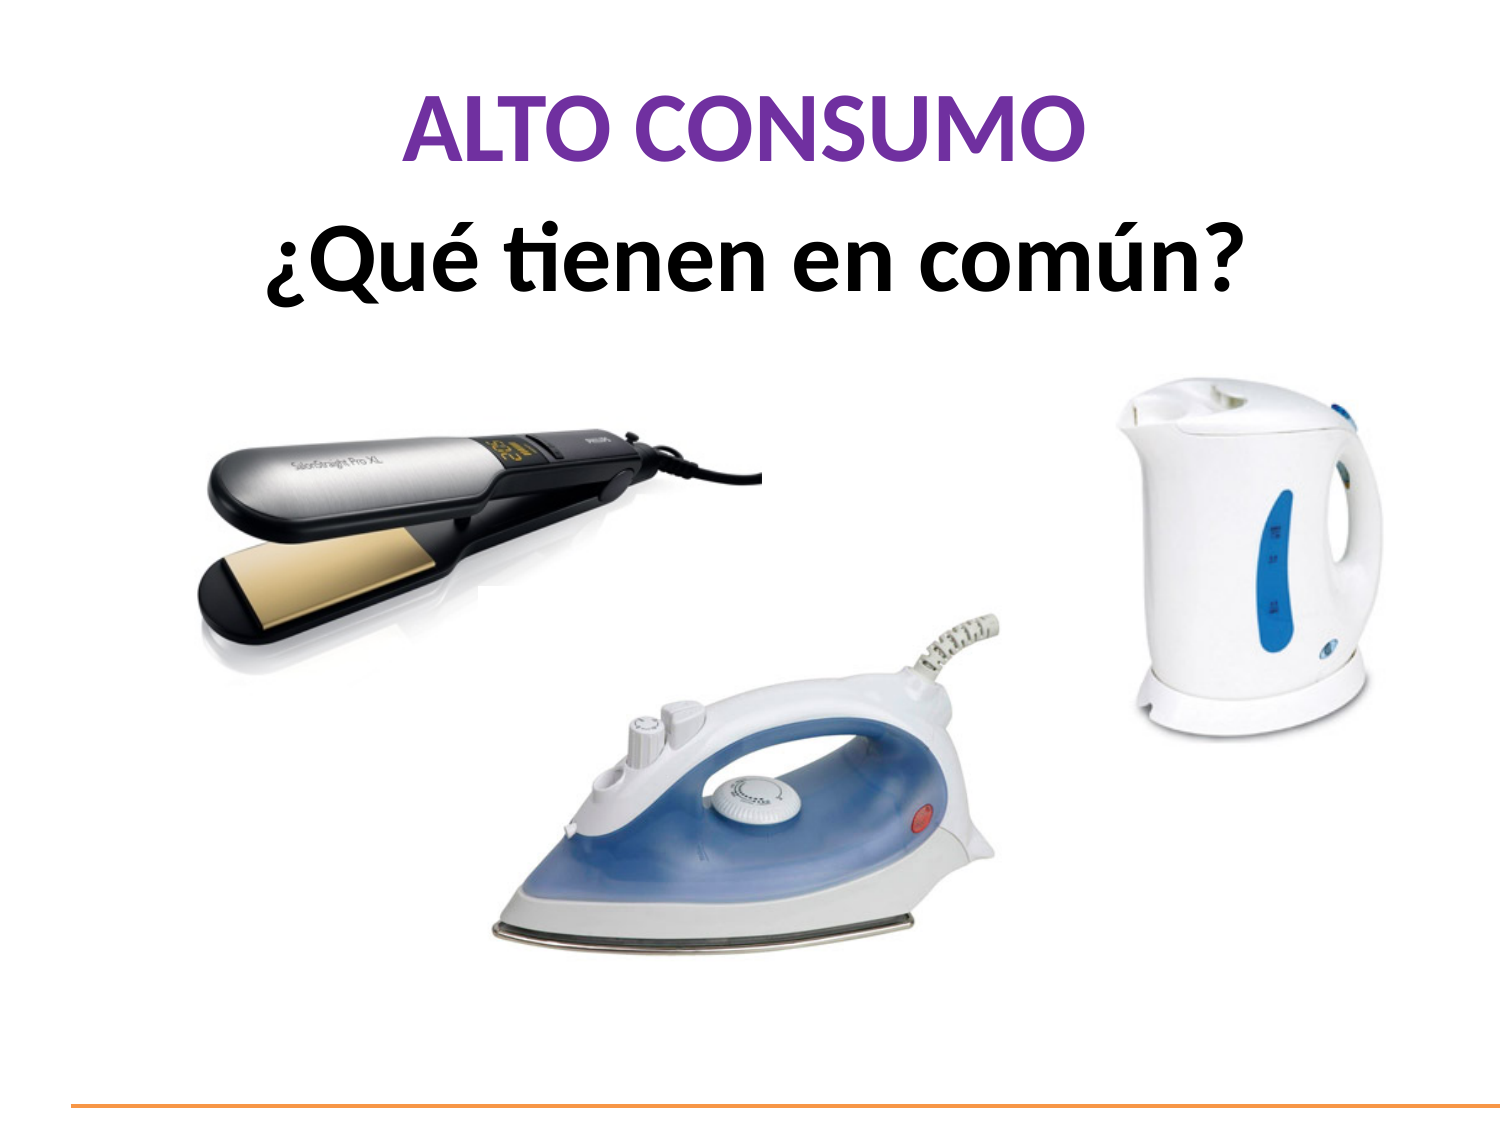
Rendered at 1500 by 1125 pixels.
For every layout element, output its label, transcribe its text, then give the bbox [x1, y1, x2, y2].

picture [182, 255, 1500, 982]
text_box ALTO CONSUMO [387, 54, 1104, 190]
text_box ¿Qué tienen en común? [247, 184, 1264, 320]
